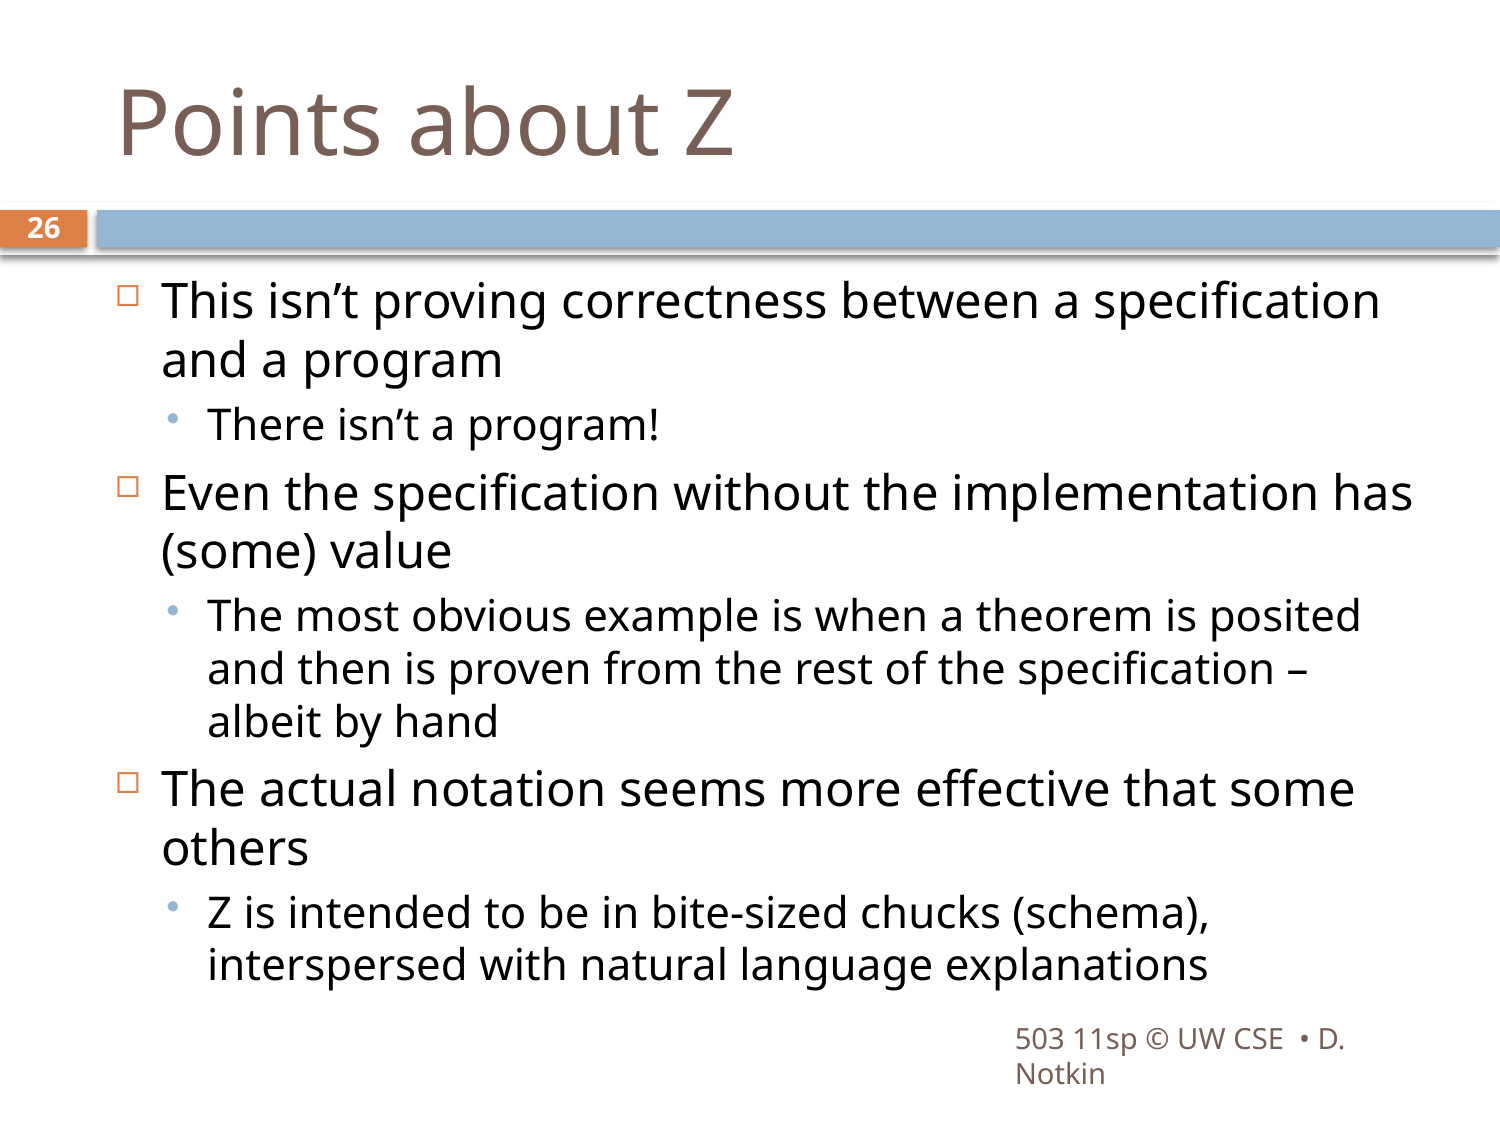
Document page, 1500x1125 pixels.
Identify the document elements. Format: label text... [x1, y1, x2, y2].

title Points about Z [100, 37, 1438, 200]
slide_number 26 [0, 208, 88, 249]
list This isn’t proving correctness between a specification and a program There isn’t a program! Even the specification without the implementation has (some) value The most obvious example is when a theorem is posited and then is proven from the rest of the specification – albeit by hand The actual notation seems more effective that some others Z is intended to be in bite-sized chucks (schema), interspersed with natural language explanations [100, 262, 1438, 1005]
slide_number 503 11sp © UW CSE • D. Notkin [999, 1025, 1438, 1085]
